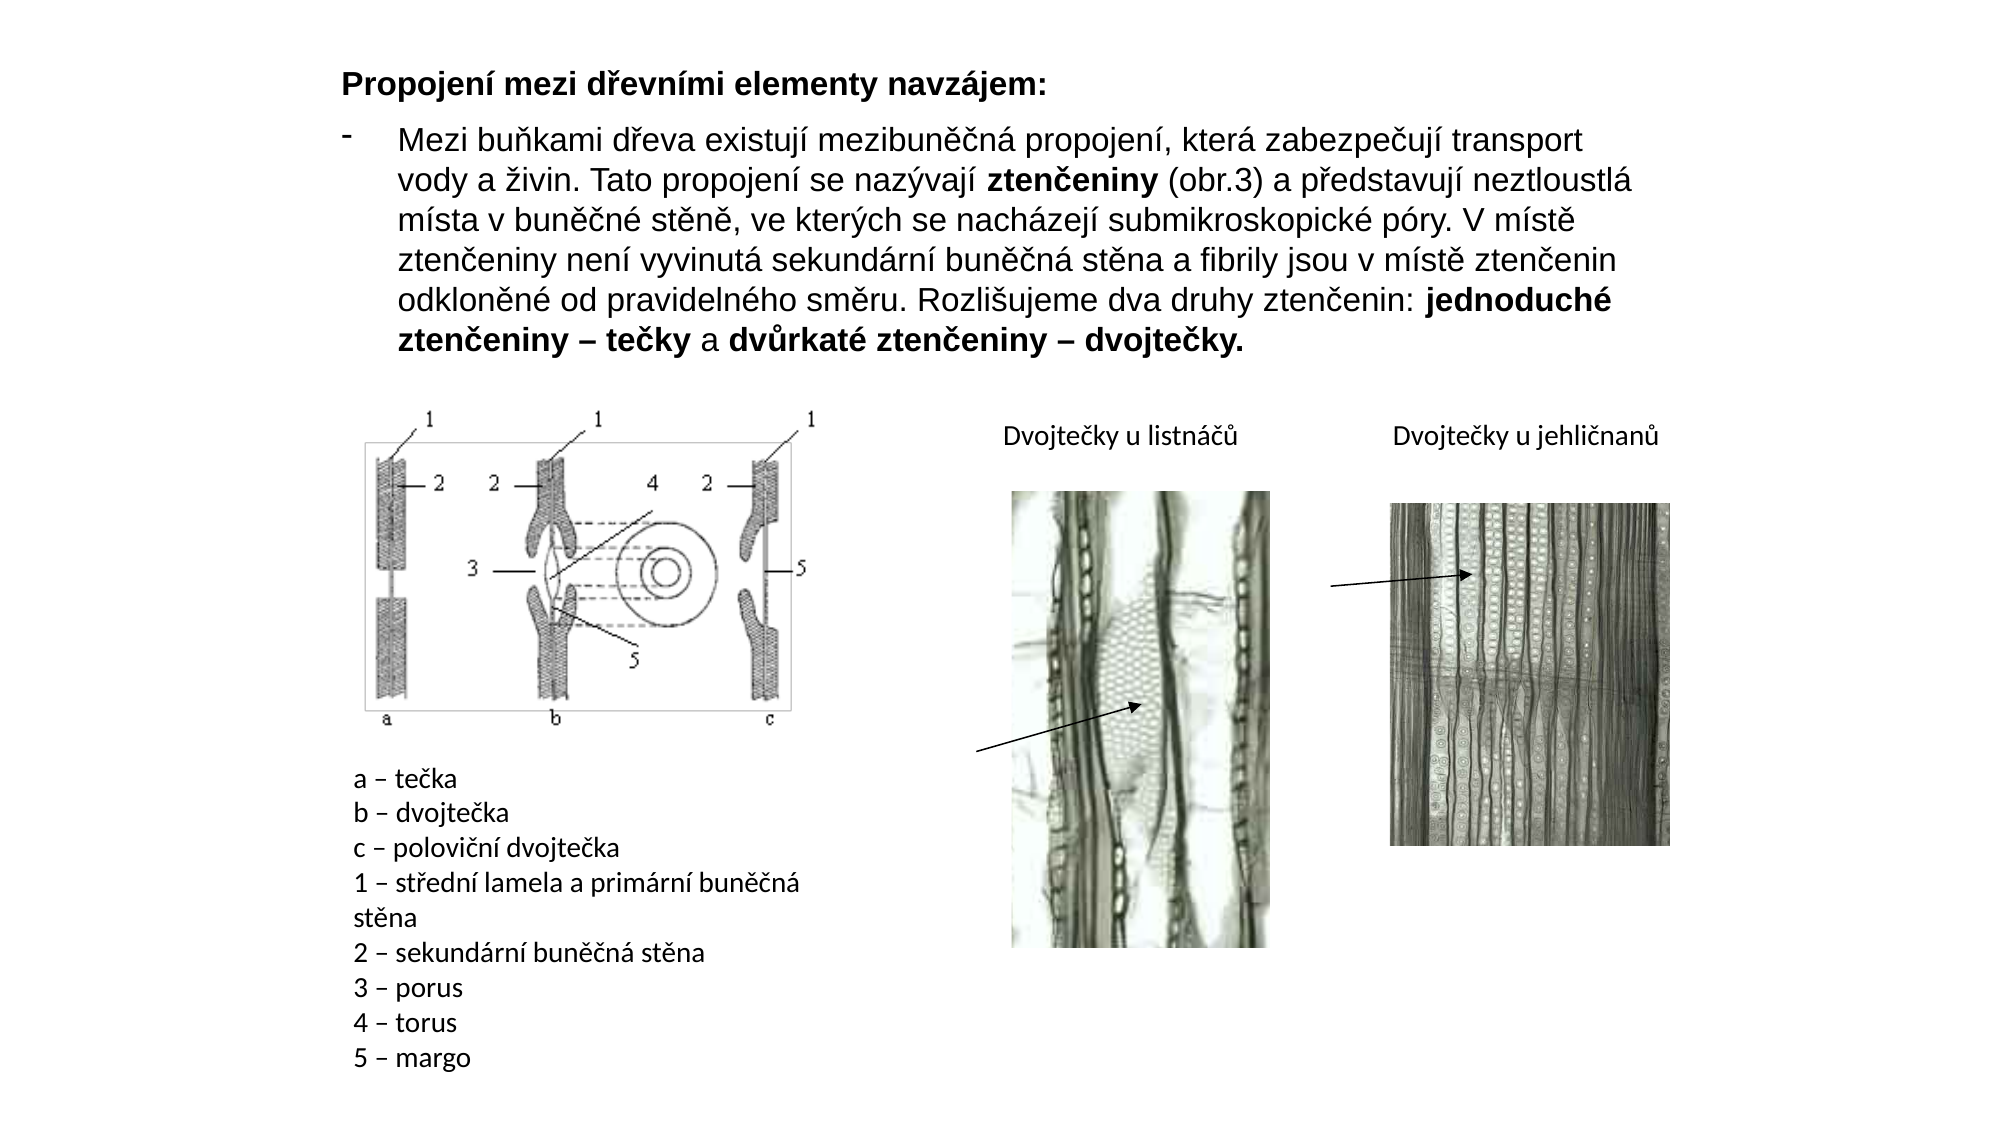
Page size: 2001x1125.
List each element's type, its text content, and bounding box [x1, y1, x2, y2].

text_box Dvojtečky u listnáčů [988, 408, 1331, 459]
text_box Dvojtečky u jehličnanů [1378, 408, 1721, 459]
text_box a – tečka b – dvojtečka c – poloviční dvojtečka 1 – střední lamela a primární buněčná stěna 2 – sekundární buněčná stěna 3 – porus 4 – torus 5 – margo [338, 751, 882, 1081]
picture [362, 397, 859, 745]
text_box Propojení mezi dřevními elementy navzájem: Mezi buňkami dřeva existují mezibuněčná propojení, která zabezpečují transport vody a živin. Tato propojení se nazývají ztenčeniny (obr.3) a představují neztloustlá místa v buněčné stěně, ve kterých se nacházejí submikroskopické póry. V místě ztenčeniny není vyvinutá sekundární buněčná stěna a fibrily jsou v místě ztenčenin odkloněné od pravidelného směru. Rozlišujeme dva druhy ztenčenin: jednoduché ztenčeniny – tečky a dvůrkaté ztenčeniny – dvojtečky. [326, 54, 1662, 366]
picture [1389, 503, 1673, 847]
picture [1011, 491, 1270, 948]
